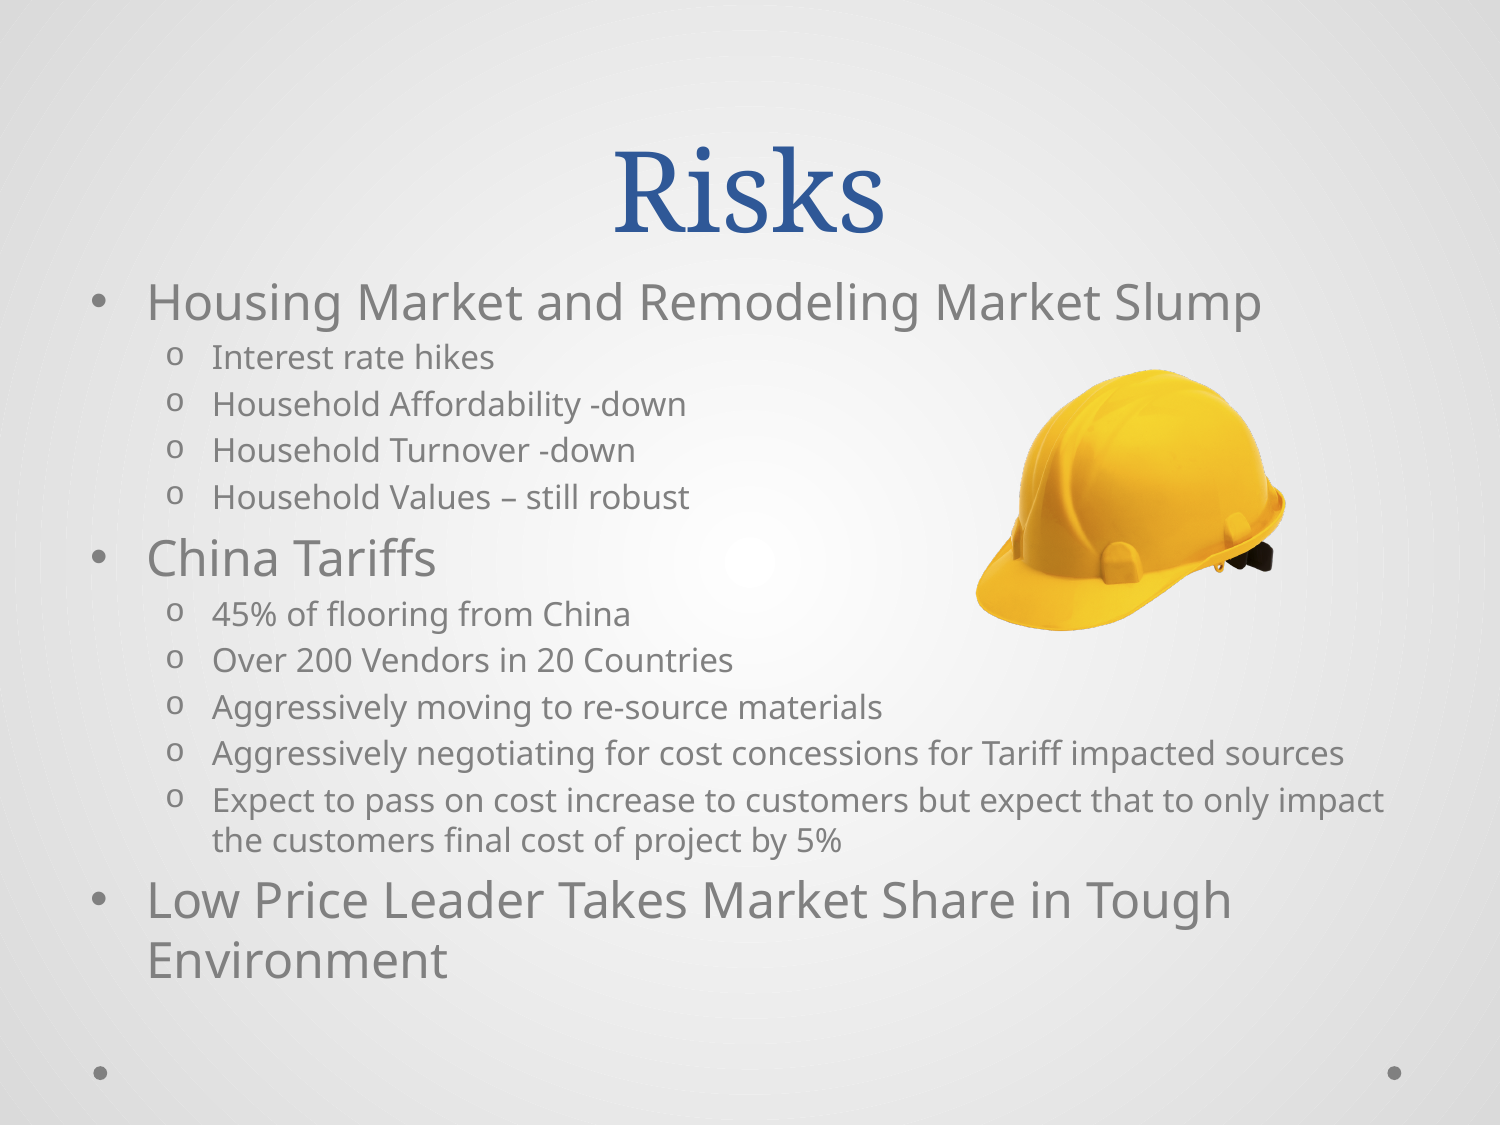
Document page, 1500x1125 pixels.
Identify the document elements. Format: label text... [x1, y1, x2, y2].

list Housing Market and Remodeling Market Slump Interest rate hikes Household Affordability -down Household Turnover -down Household Values – still robust China Tariffs 45% of flooring from China Over 200 Vendors in 20 Countries Aggressively moving to re-source materials Aggressively negotiating for cost concessions for Tariff impacted sources Expect to pass on cost increase to customers but expect that to only impact the customers final cost of project by 5% Low Price Leader Takes Market Share in Tough Environment [75, 262, 1425, 1005]
title Risks [75, 0, 1425, 262]
picture [972, 365, 1289, 636]
